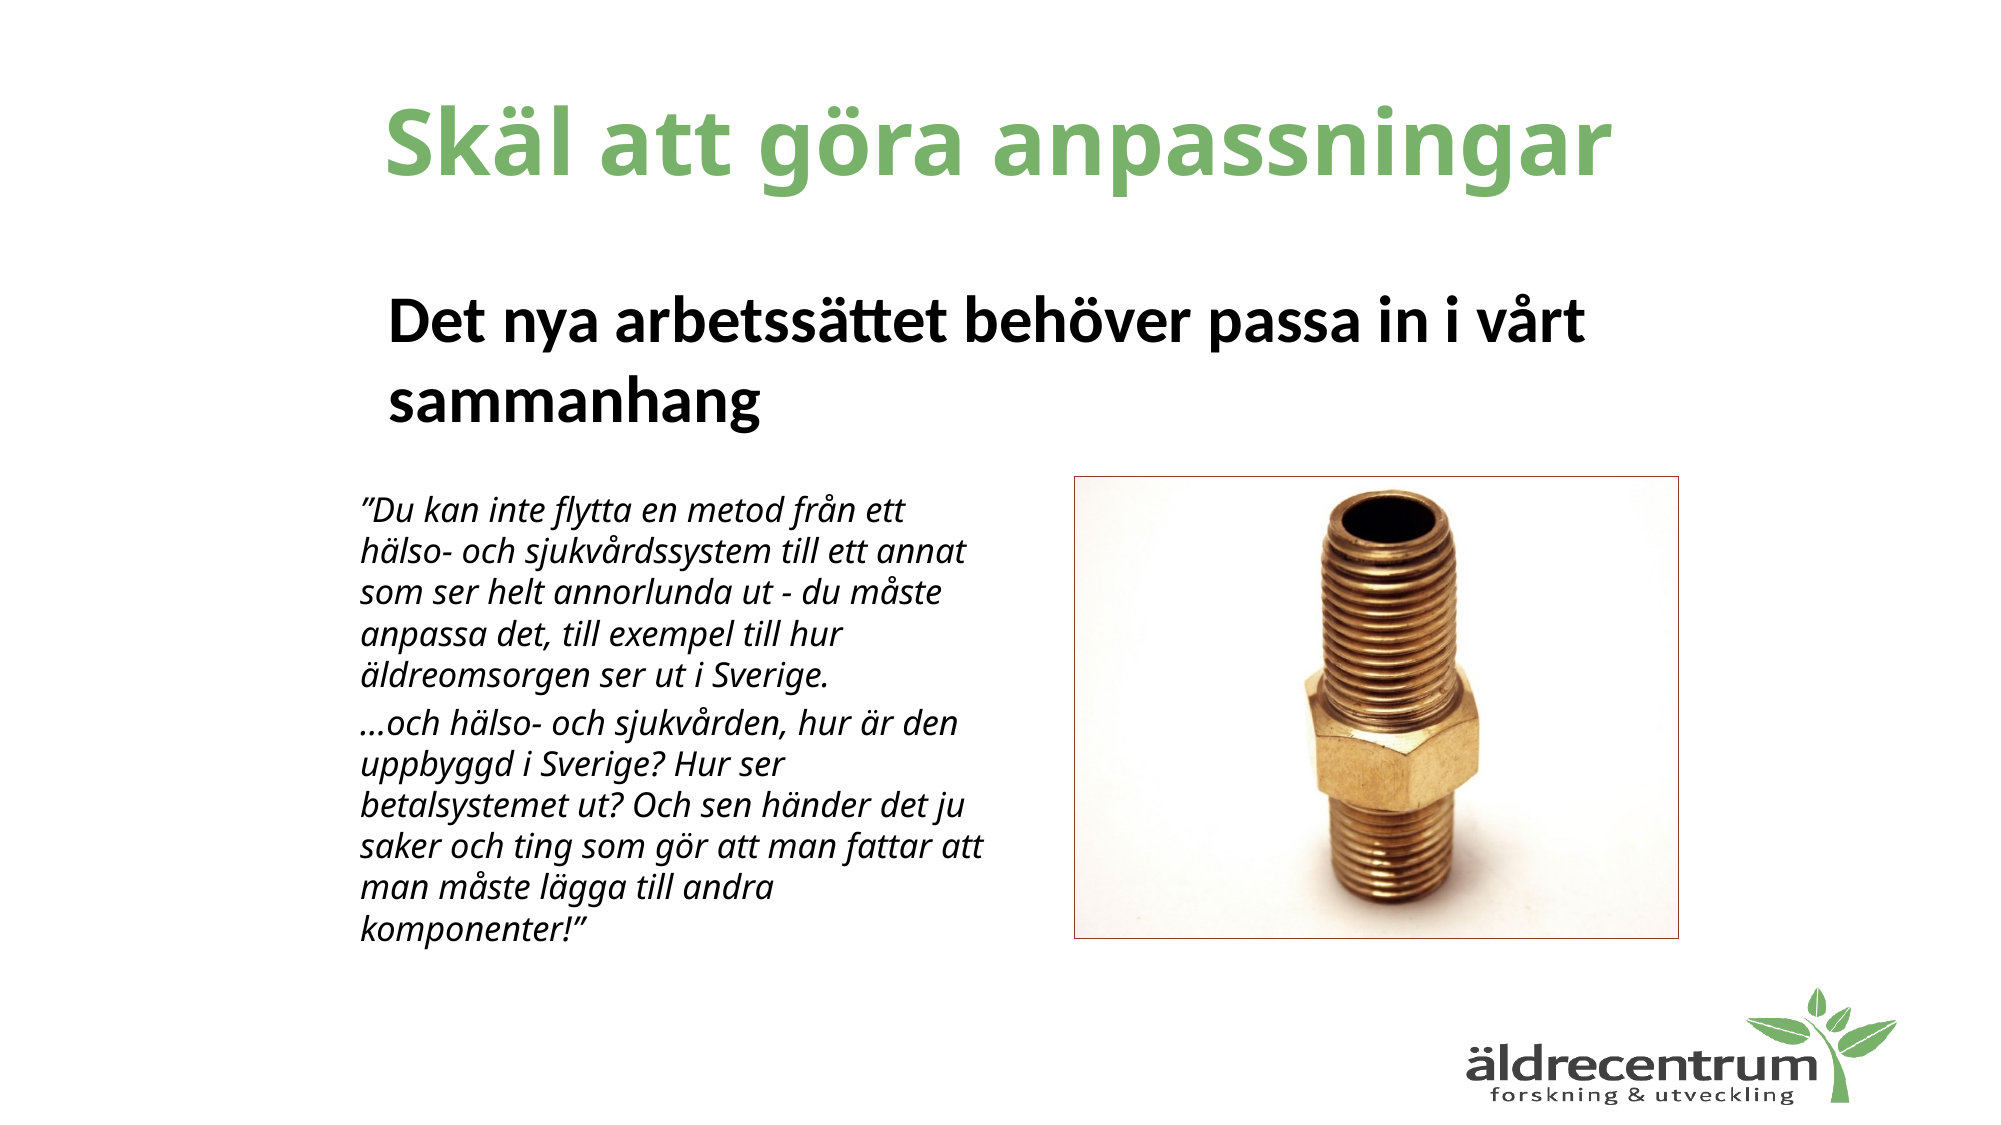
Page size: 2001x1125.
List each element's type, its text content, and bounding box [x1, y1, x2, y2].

title Skäl att göra anpassningar [324, 45, 1675, 233]
picture [1073, 476, 1679, 939]
text_box Det nya arbetssättet behöver passa in i vårt sammanhang [373, 268, 1814, 443]
picture [1466, 987, 1897, 1105]
list ”Du kan inte flytta en metod från ett hälso- och sjukvårdssystem till ett annat som ser helt annorlunda ut - du måste anpassa det, till exempel till hur äldreomsorgen ser ut i Sverige. …och hälso- och sjukvården, hur är den uppbyggd i Sverige? Hur ser betalsystemet ut? Och sen händer det ju saker och ting som gör att man fattar att man måste lägga till andra komponenter!” [344, 480, 1000, 959]
